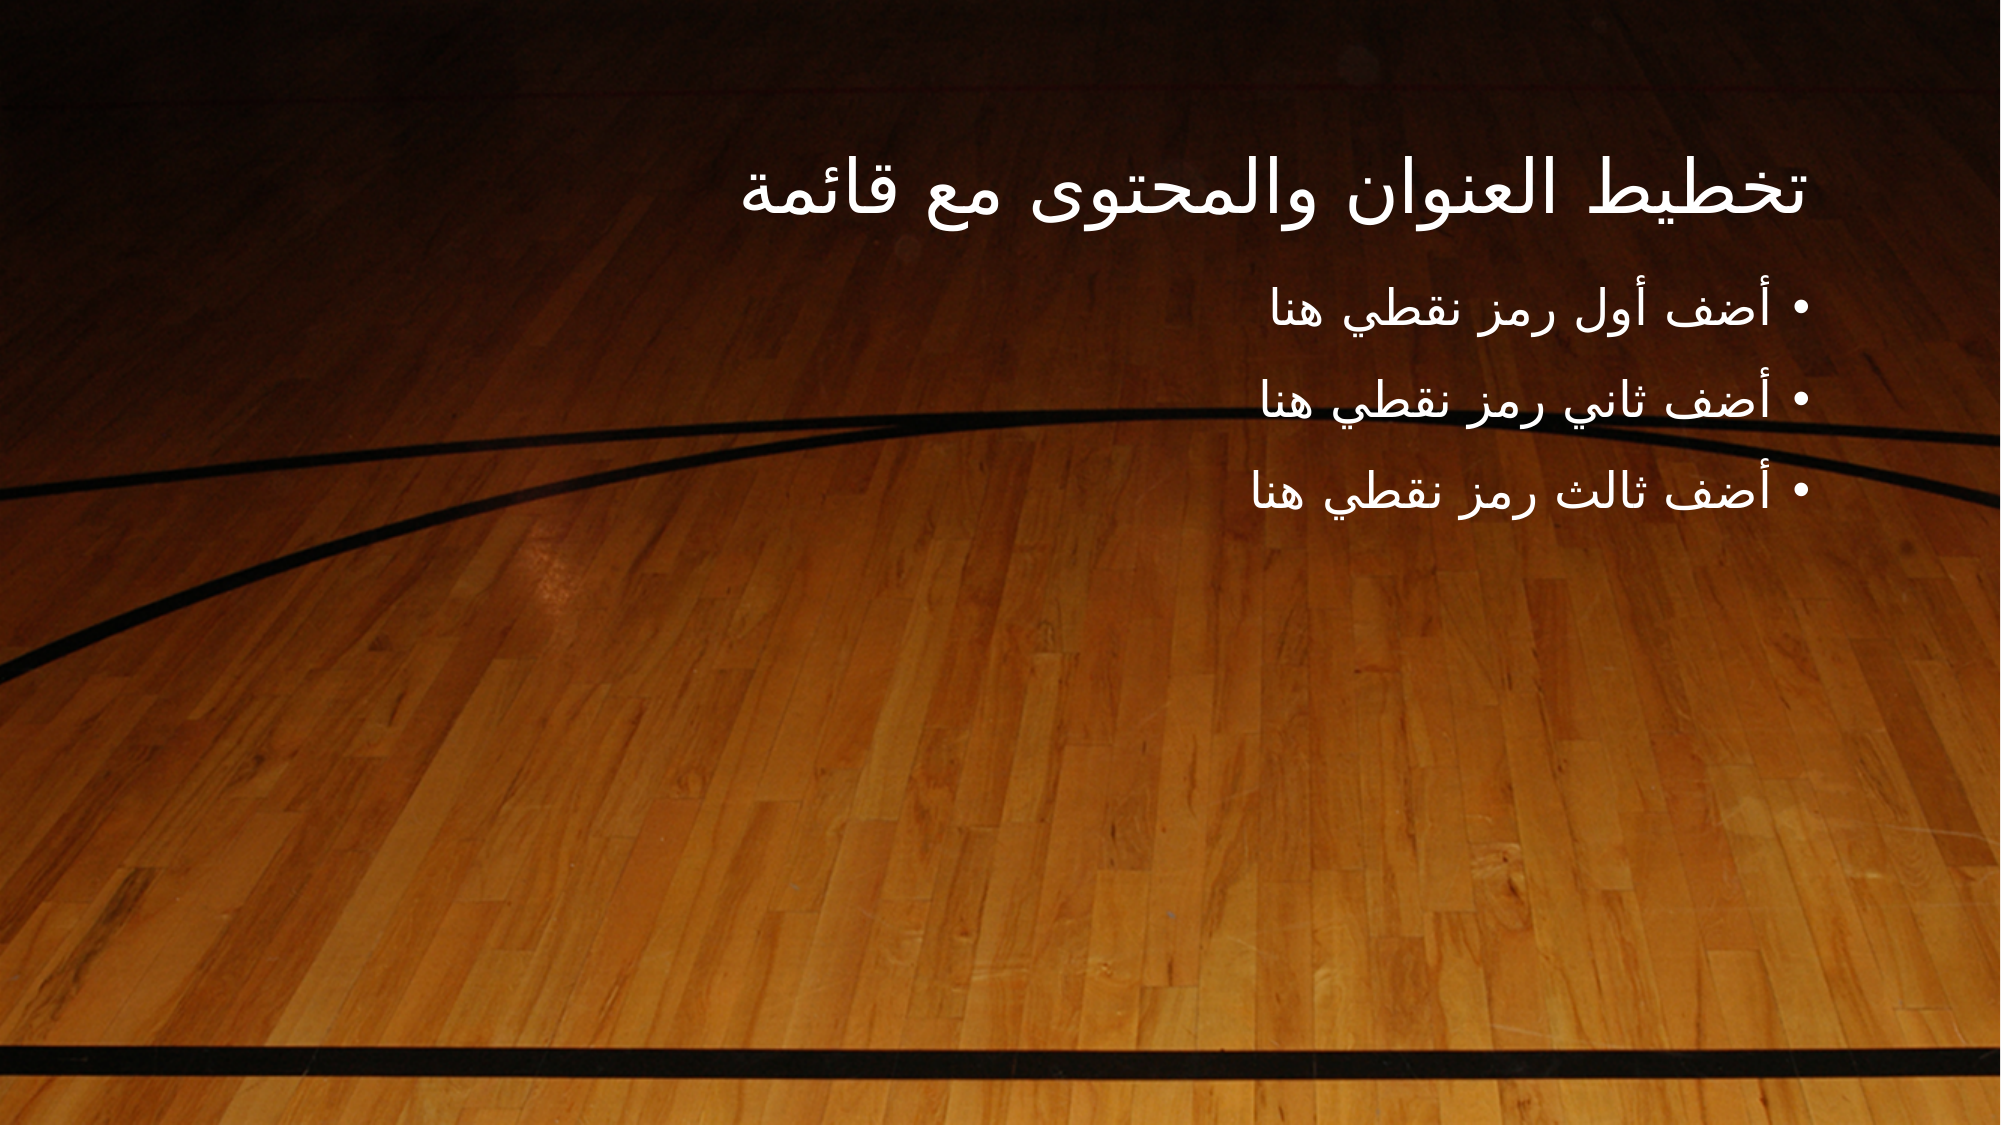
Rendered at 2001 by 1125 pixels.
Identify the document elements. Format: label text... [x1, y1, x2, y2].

title تخطيط العنوان والمحتوى مع قائمة [174, 50, 1825, 238]
list أضف أول رمز نقطي هنا أضف ثاني رمز نقطي هنا أضف ثالث رمز نقطي هنا [174, 275, 1825, 988]
picture [0, 0, 2001, 1125]
